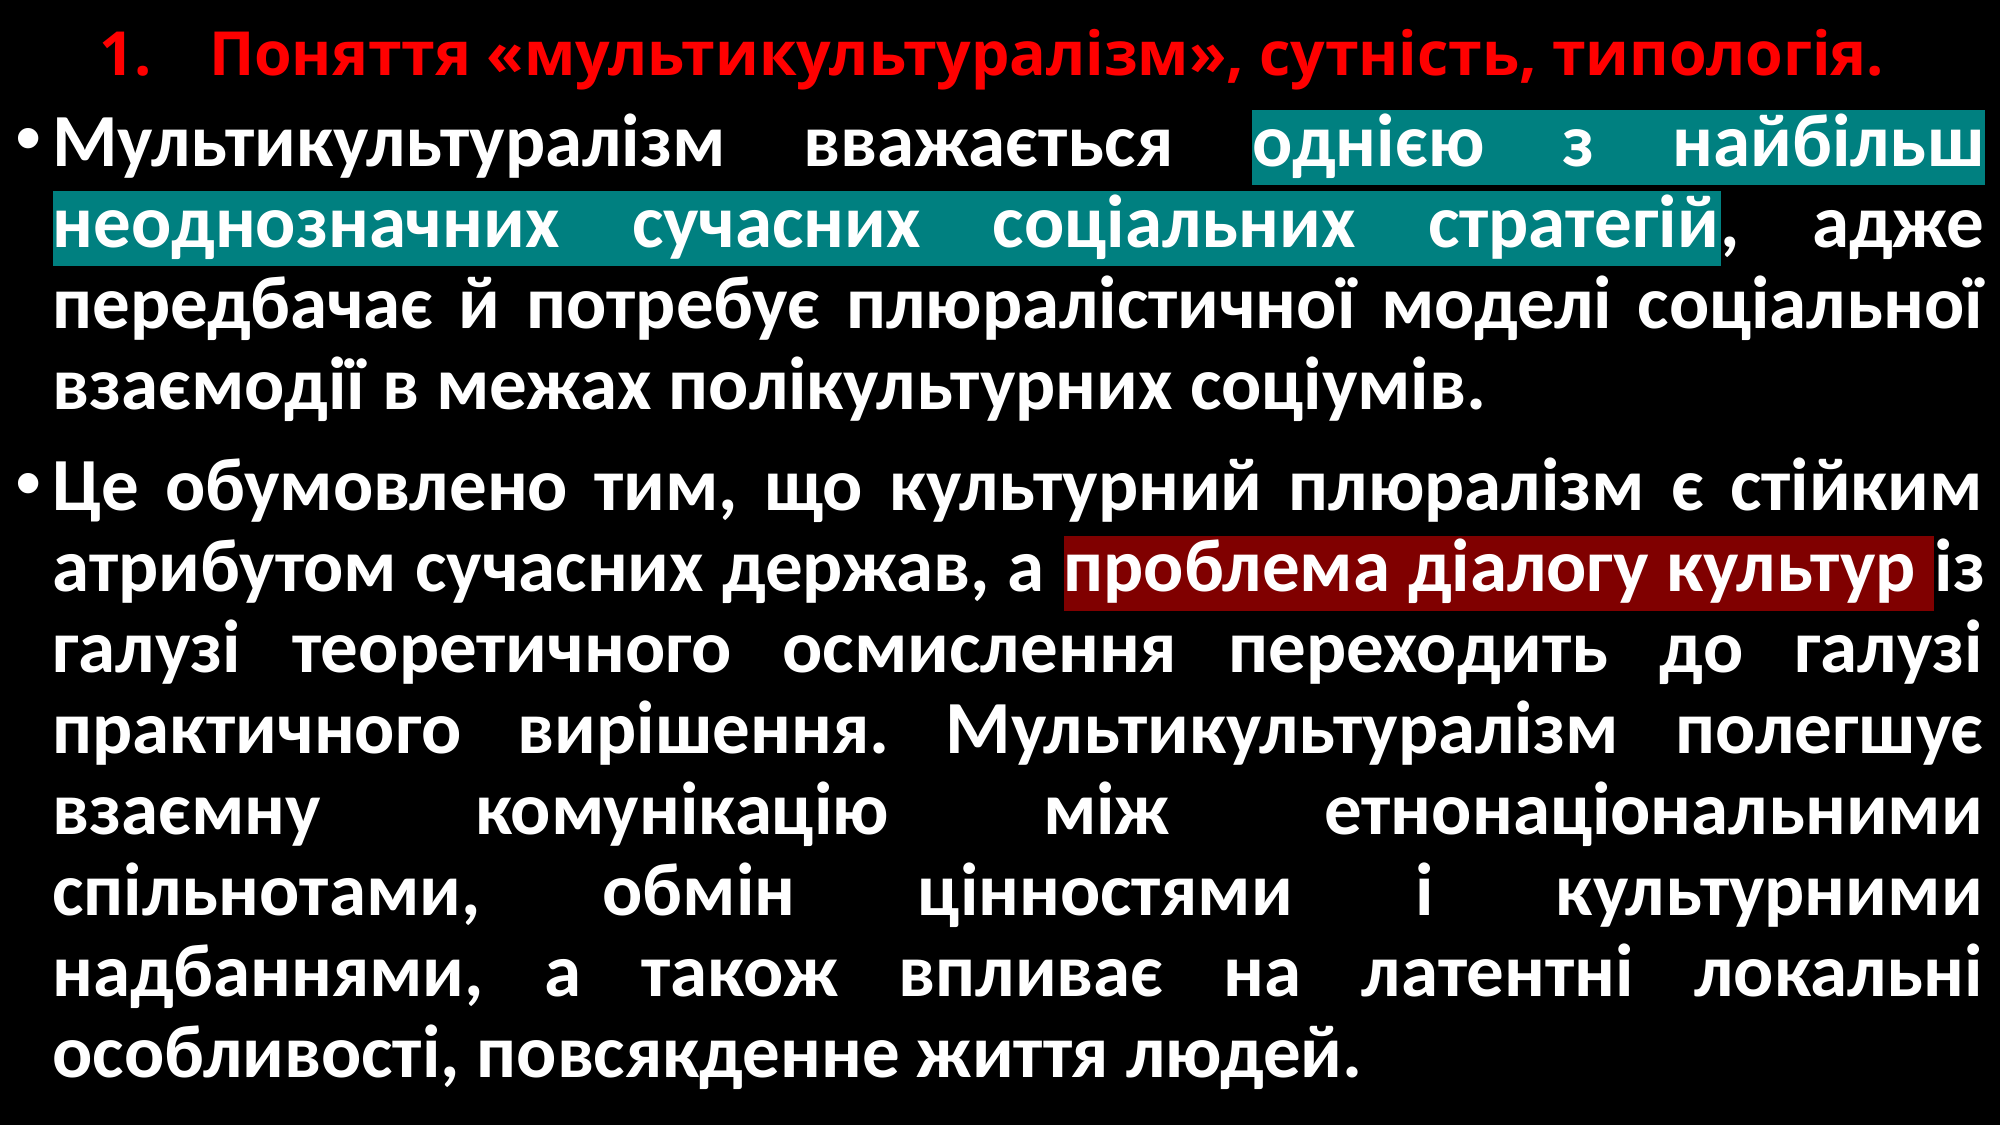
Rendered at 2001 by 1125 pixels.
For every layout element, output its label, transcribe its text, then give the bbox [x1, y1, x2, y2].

title 1. Поняття «мультикультуралізм», сутність, типологія. [0, 0, 2000, 93]
list Мультикультуралізм вважається однією з найбільш неоднозначних сучасних соціальних стратегій, адже передбачає й потребує плюралістичної моделі соціальної взаємодії в межах полікультурних соціумів. Це обумовлено тим, що культурний плюралізм є стійким атрибутом сучасних держав, а проблема діалогу культур із галузі теоретичного осмислення переходить до галузі практичного вирішення. Мультикультуралізм полегшує взаємну комунікацію між етнонаціональними спільнотами, обмін цінностями і культурними надбаннями, а також впливає на латентні локальні особливості, повсякденне життя людей. [0, 93, 2000, 1125]
